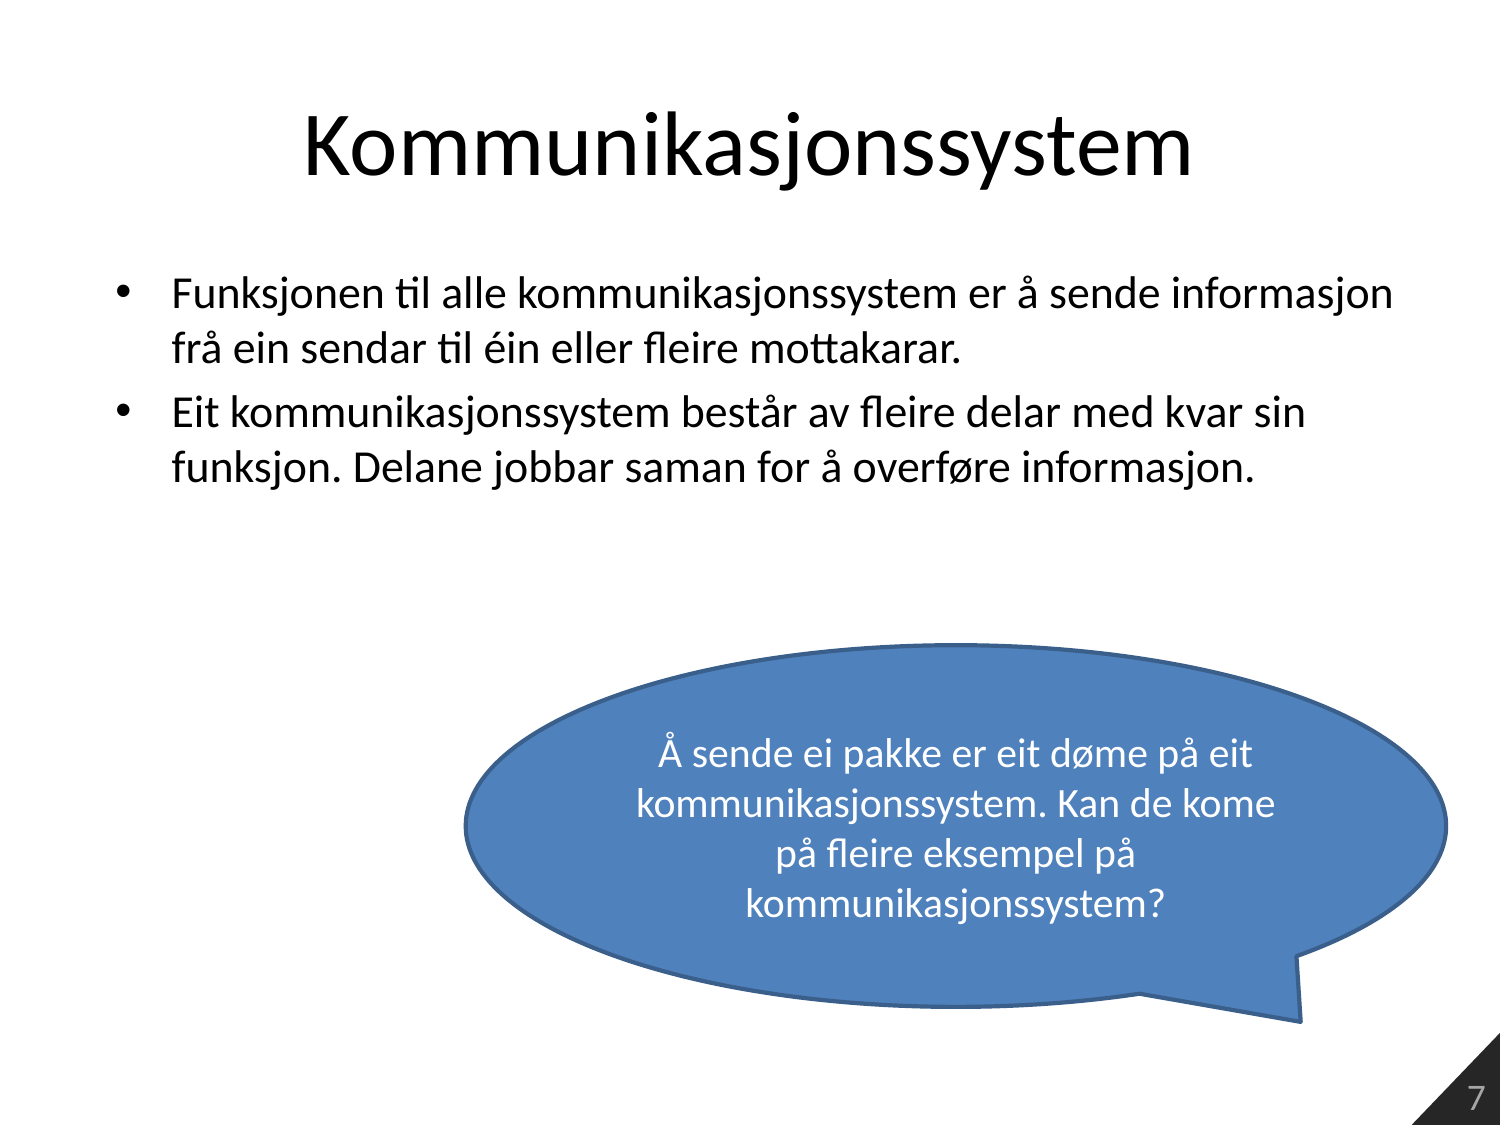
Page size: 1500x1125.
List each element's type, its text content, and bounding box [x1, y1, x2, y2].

text_box Å sende ei pakke er eit døme på eit kommunikasjonssystem. Kan de kome på fleire eksempel på kommunikasjonssystem? [463, 643, 1449, 1024]
title Kommunikasjonssystem [75, 45, 1425, 233]
list Funksjonen til alle kommunikasjonssystem er å sende informasjon frå ein sendar til éin eller fleire mottakarar. Eit kommunikasjonssystem består av fleire delar med kvar sin funksjon. Delane jobbar saman for å overføre informasjon. [100, 255, 1451, 951]
